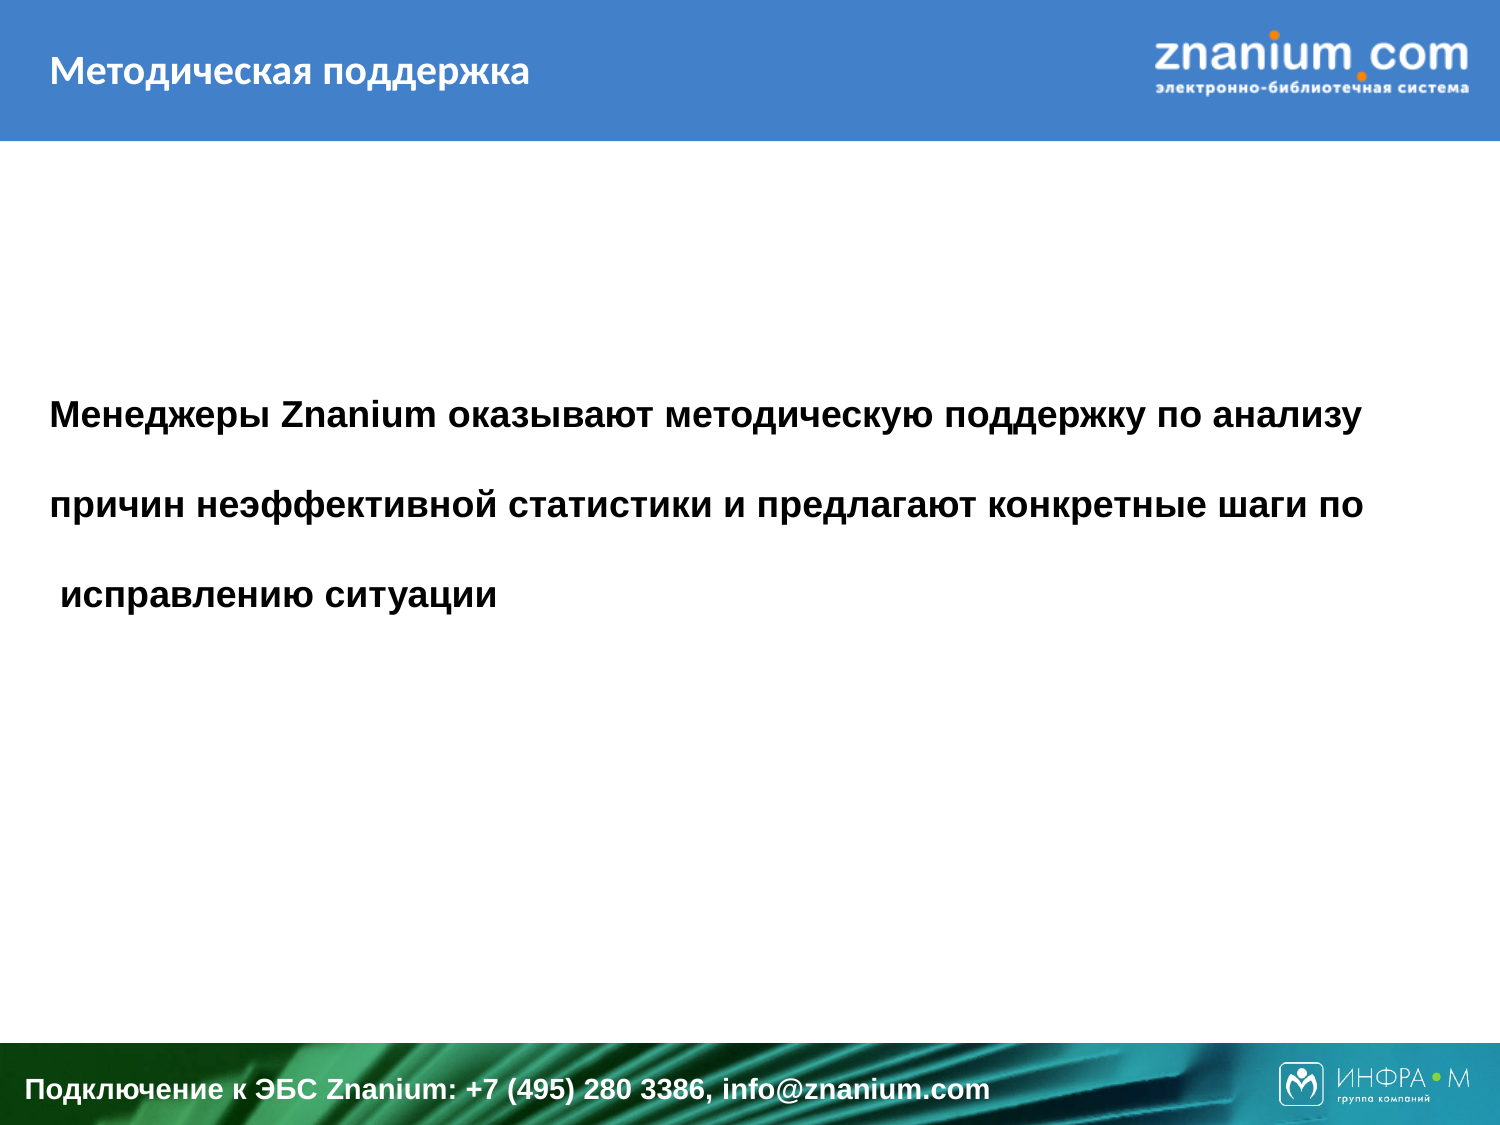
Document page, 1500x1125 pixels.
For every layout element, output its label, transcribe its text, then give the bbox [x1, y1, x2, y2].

picture [0, 1043, 1500, 1125]
title Методическая поддержка [34, 27, 1121, 114]
text_box Менеджеры Znanium оказывают методическую поддержку по анализу причин неэффективной статистики и предлагают конкретные шаги по исправлению ситуации [33, 381, 1429, 713]
picture [1154, 30, 1469, 97]
